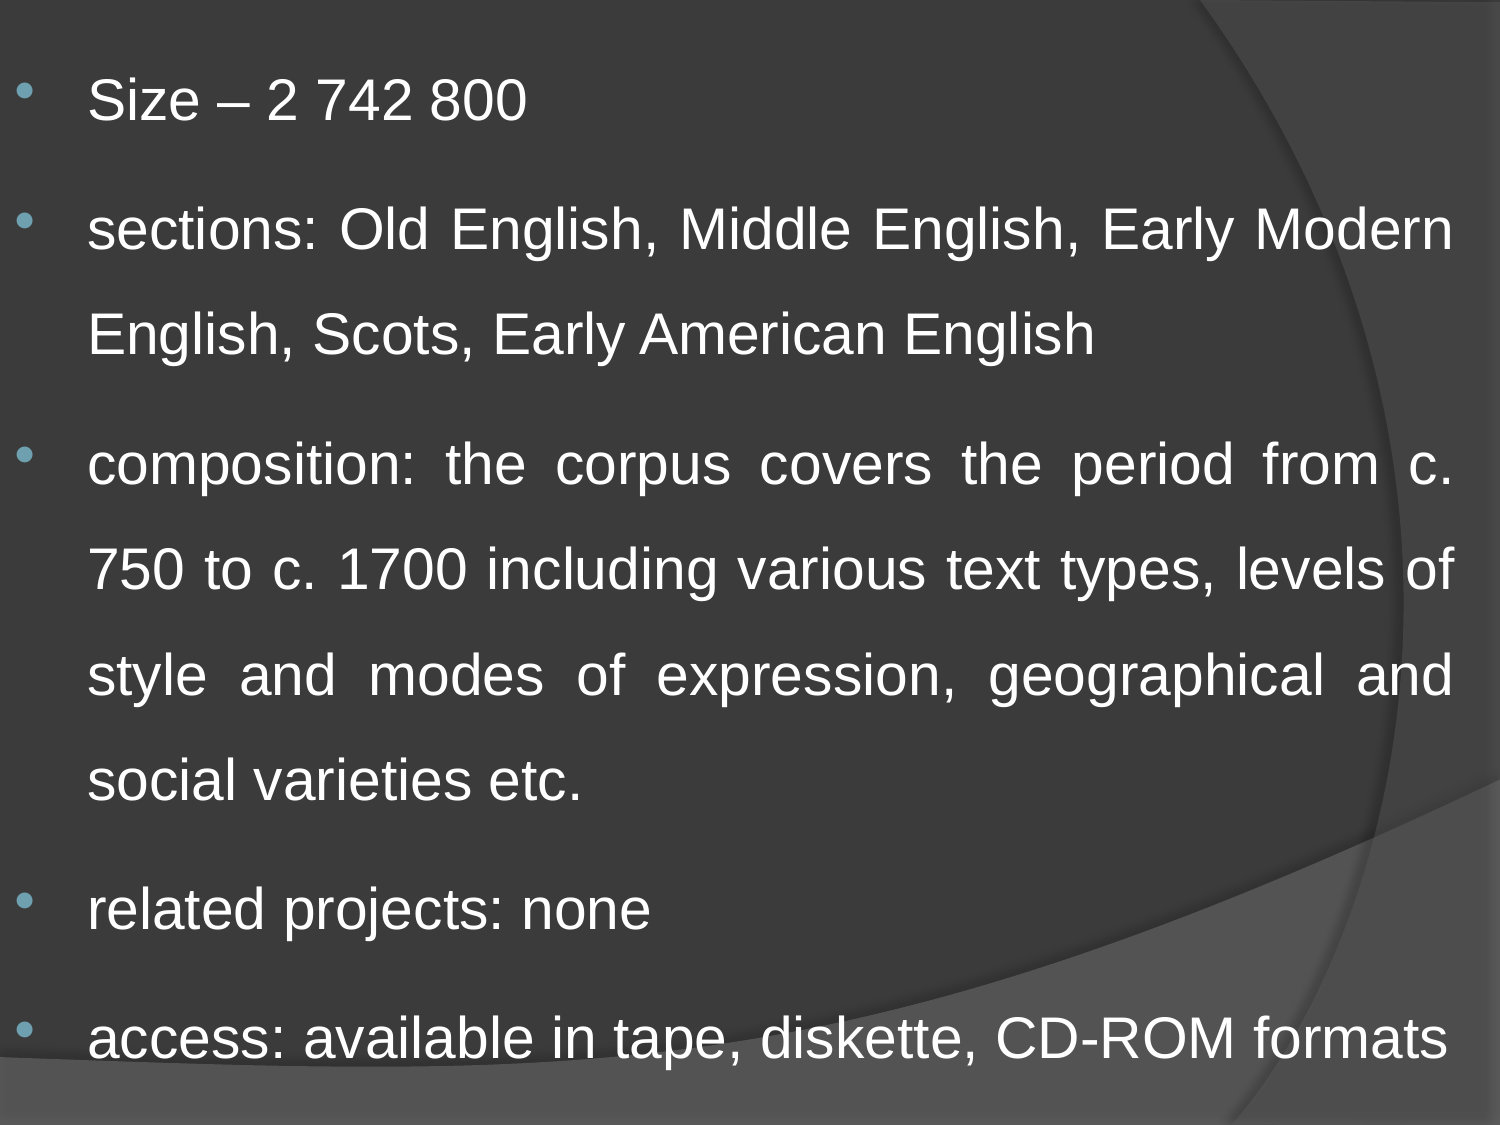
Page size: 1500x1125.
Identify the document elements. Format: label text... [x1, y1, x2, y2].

list Size – 2 742 800 sections: Old English, Middle English, Early Modern English, Scots, Early American English composition: the corpus covers the period from c. 750 to c. 1700 including various text types, levels of style and modes of expression, geographical and social varieties etc. related projects: none access: available in tape, diskette, CD-ROM formats [0, 19, 1471, 1106]
